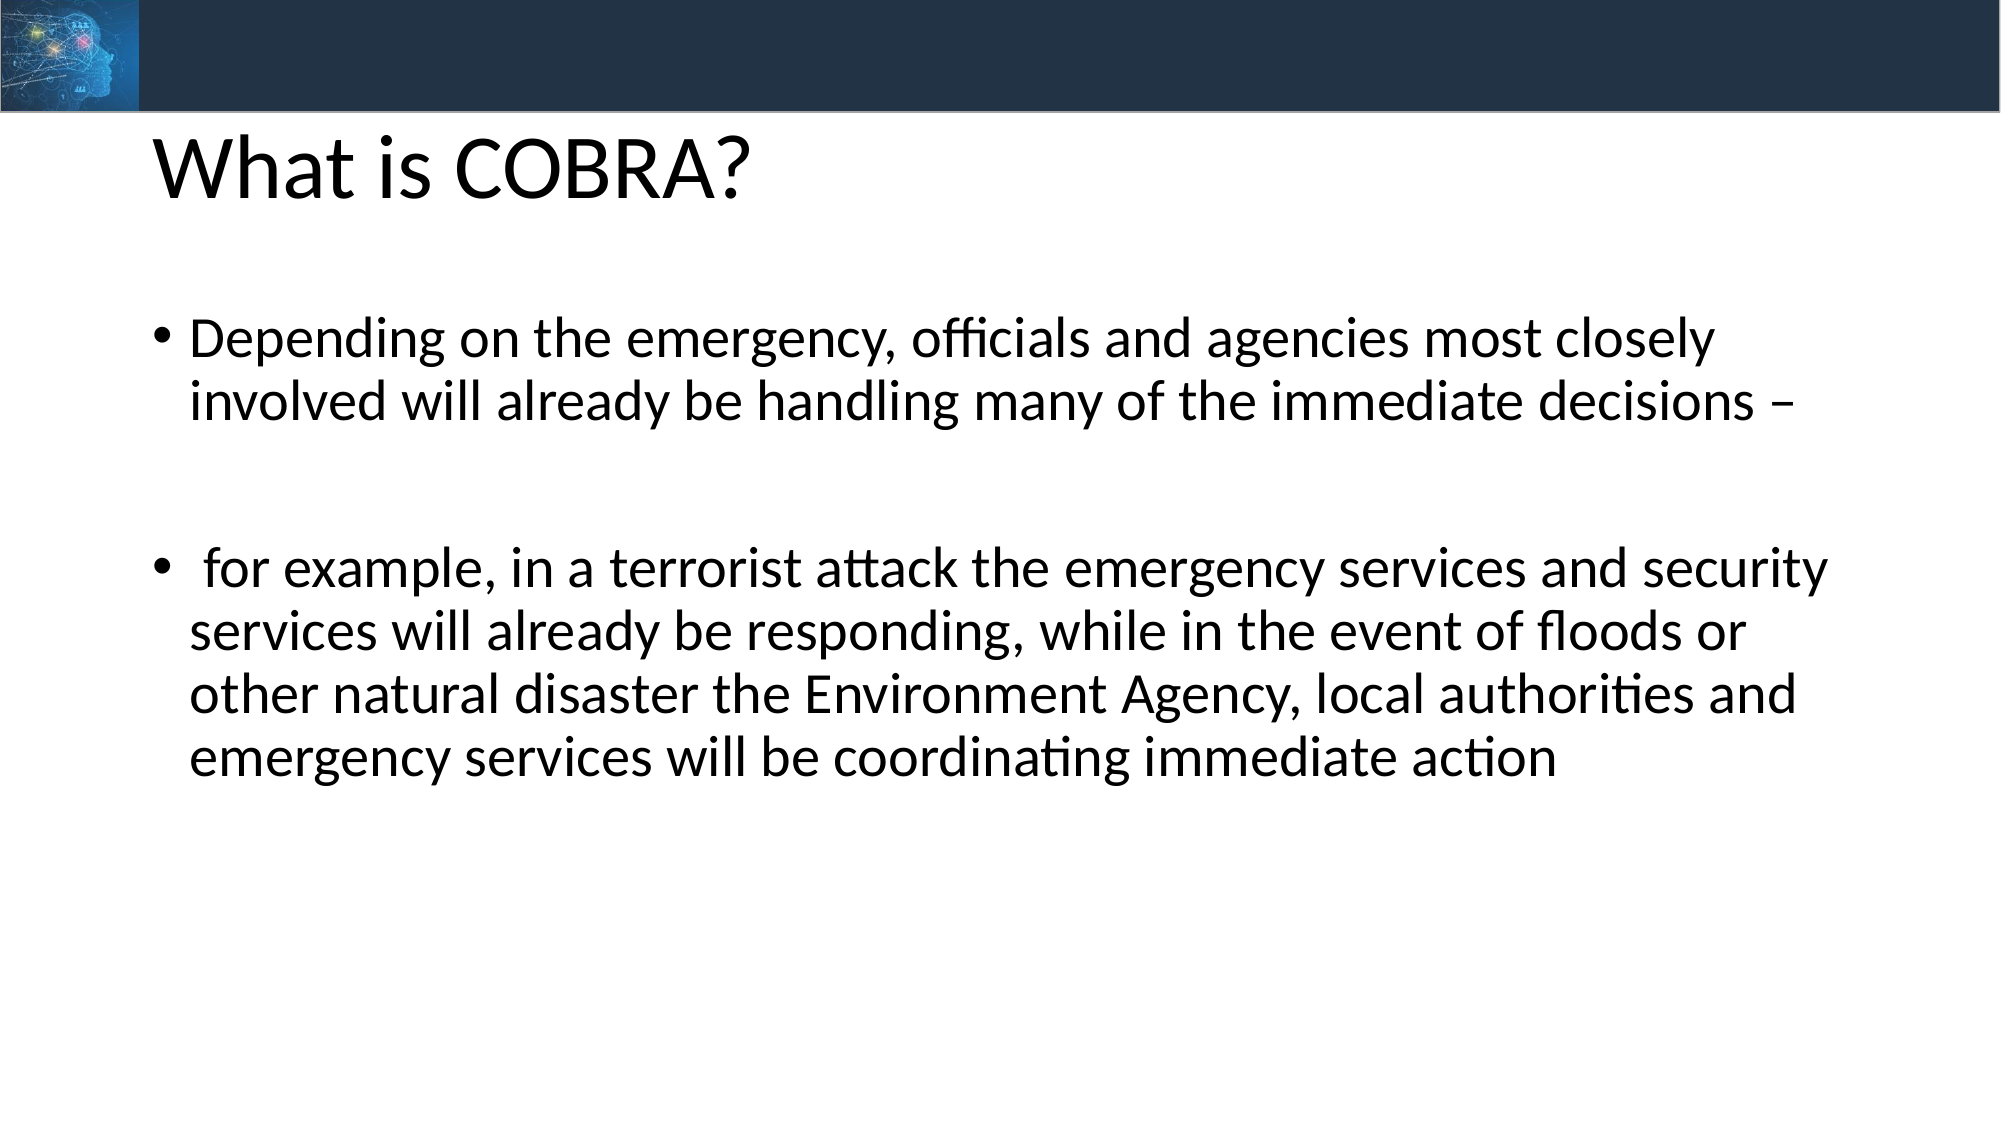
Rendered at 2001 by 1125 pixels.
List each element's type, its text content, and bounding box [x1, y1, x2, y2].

list Depending on the emergency, officials and agencies most closely involved will already be handling many of the immediate decisions – for example, in a terrorist attack the emergency services and security services will already be responding, while in the event of floods or other natural disaster the Environment Agency, local authorities and emergency services will be coordinating immediate action [137, 299, 1863, 1014]
picture [2, 0, 139, 111]
title What is COBRA? [137, 59, 1863, 278]
